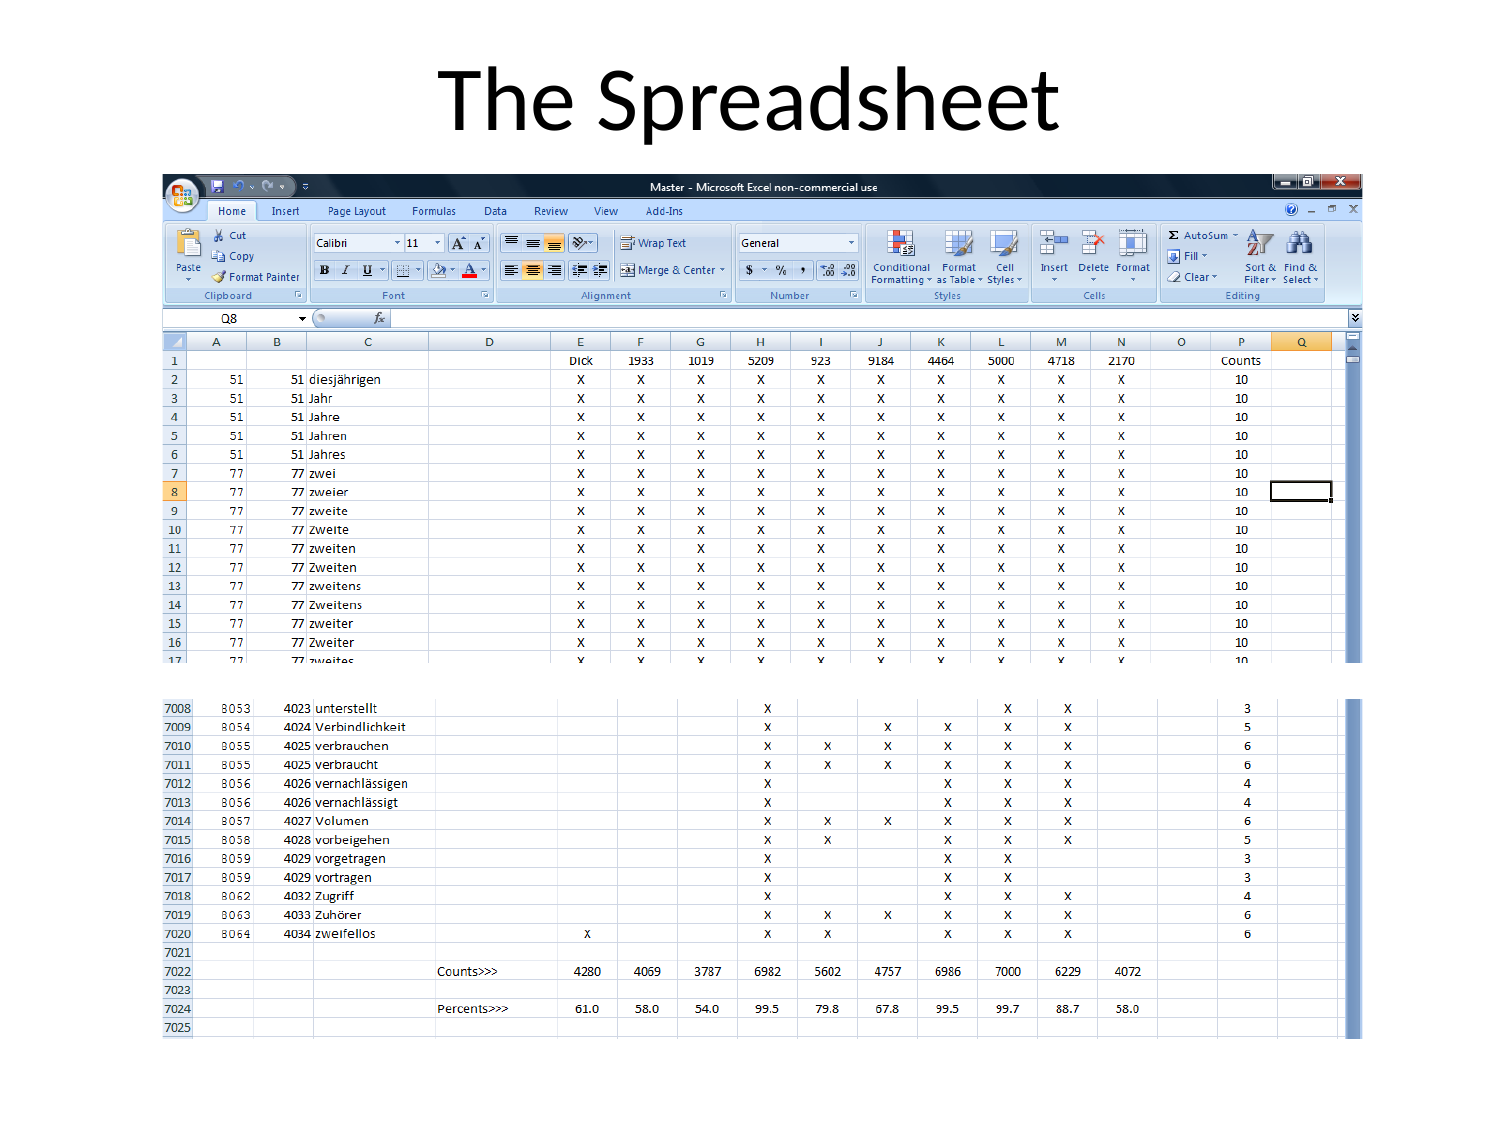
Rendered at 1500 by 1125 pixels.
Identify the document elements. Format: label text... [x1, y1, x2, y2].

picture [162, 699, 1363, 1039]
picture [162, 174, 1363, 663]
title The Spreadsheet [75, 0, 1425, 188]
